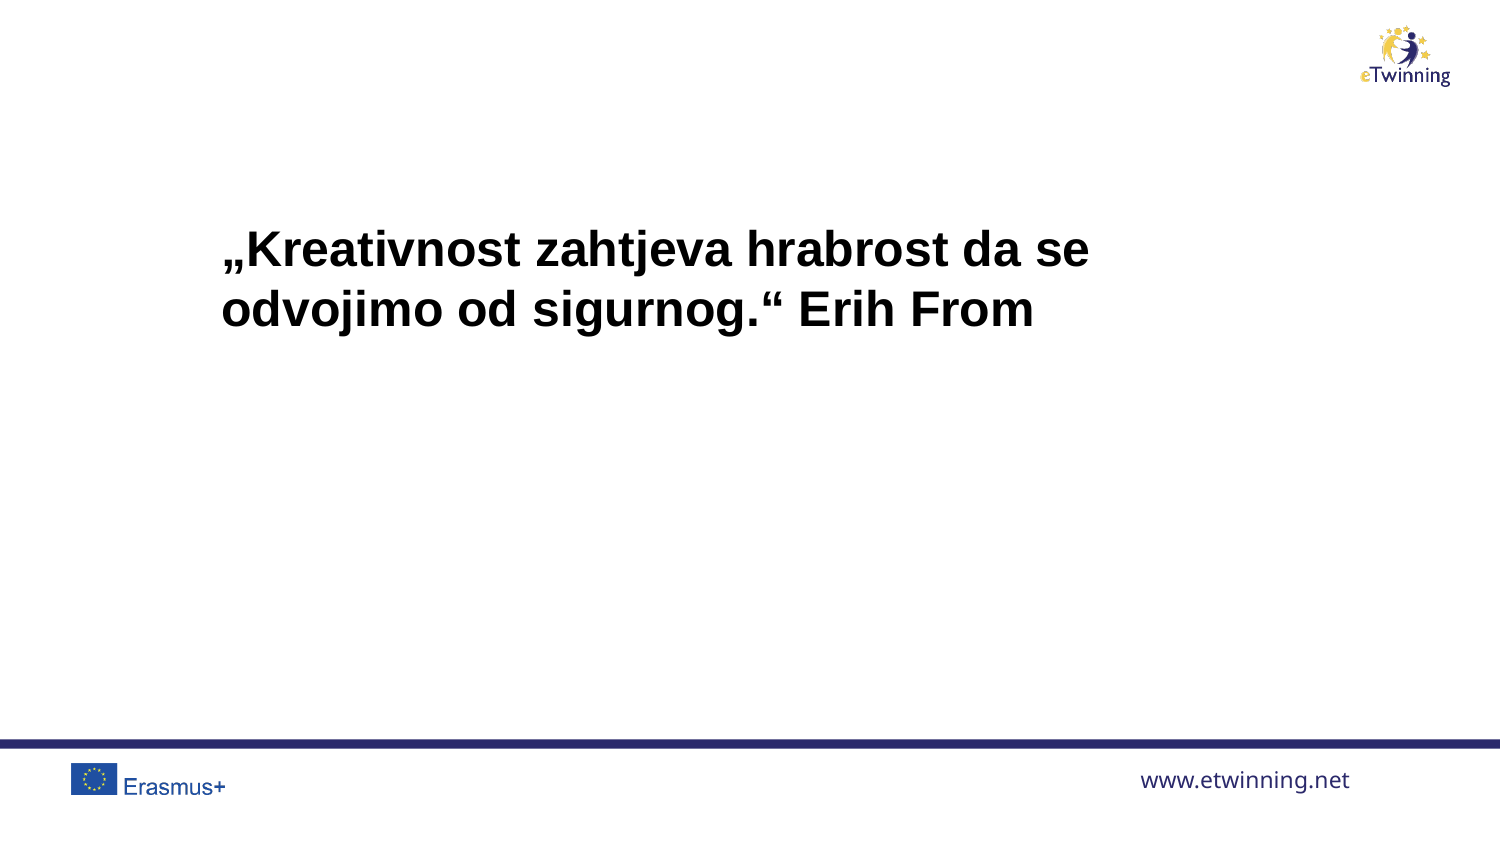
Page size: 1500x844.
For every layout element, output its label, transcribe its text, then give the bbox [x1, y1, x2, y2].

picture [1360, 25, 1450, 87]
text_box „Kreativnost zahtjeva hrabrost da se odvojimo od sigurnog.“ Erih From [206, 209, 1125, 344]
picture [71, 763, 225, 795]
